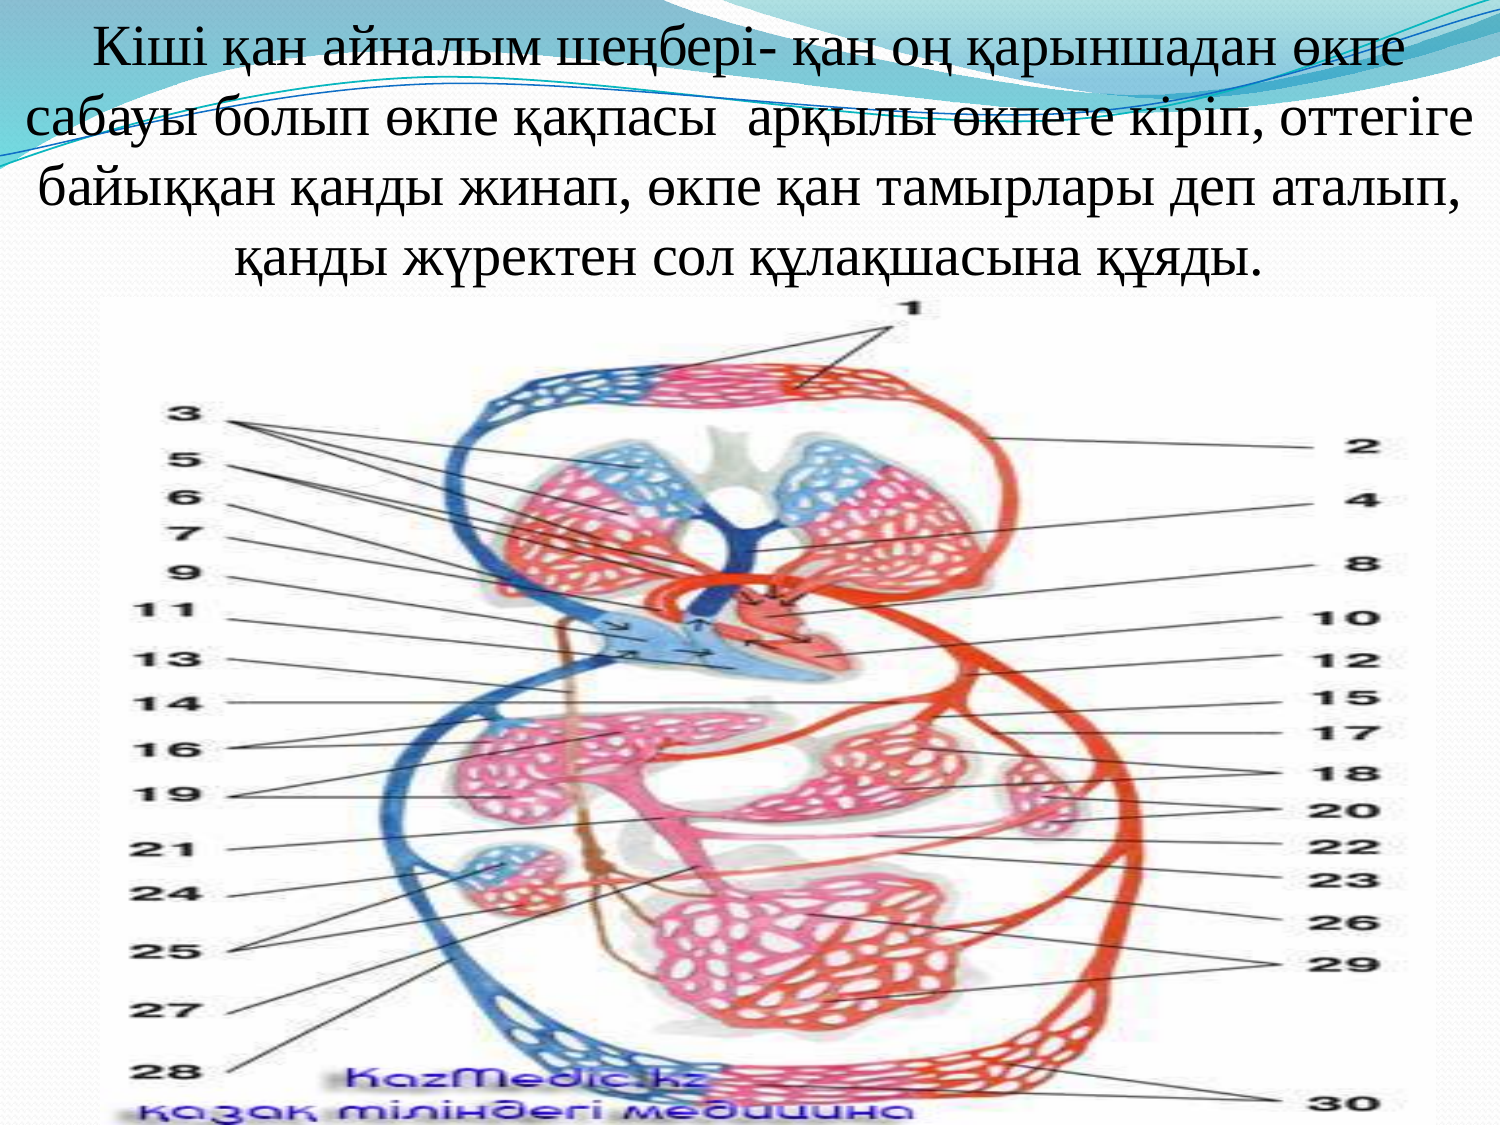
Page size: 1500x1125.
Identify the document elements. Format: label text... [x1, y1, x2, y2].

picture [100, 297, 1436, 1125]
text_box Кіші қан айналым шеңбері- қан оң қарыншадан өкпе сабауы болып өкпе қақпасы арқылы өкпеге кіріп, оттегіге байыққан қанды жинап, өкпе қан тамырлары деп аталып, қанды жүректен сол құлақшасына құяды. [0, 0, 1500, 295]
